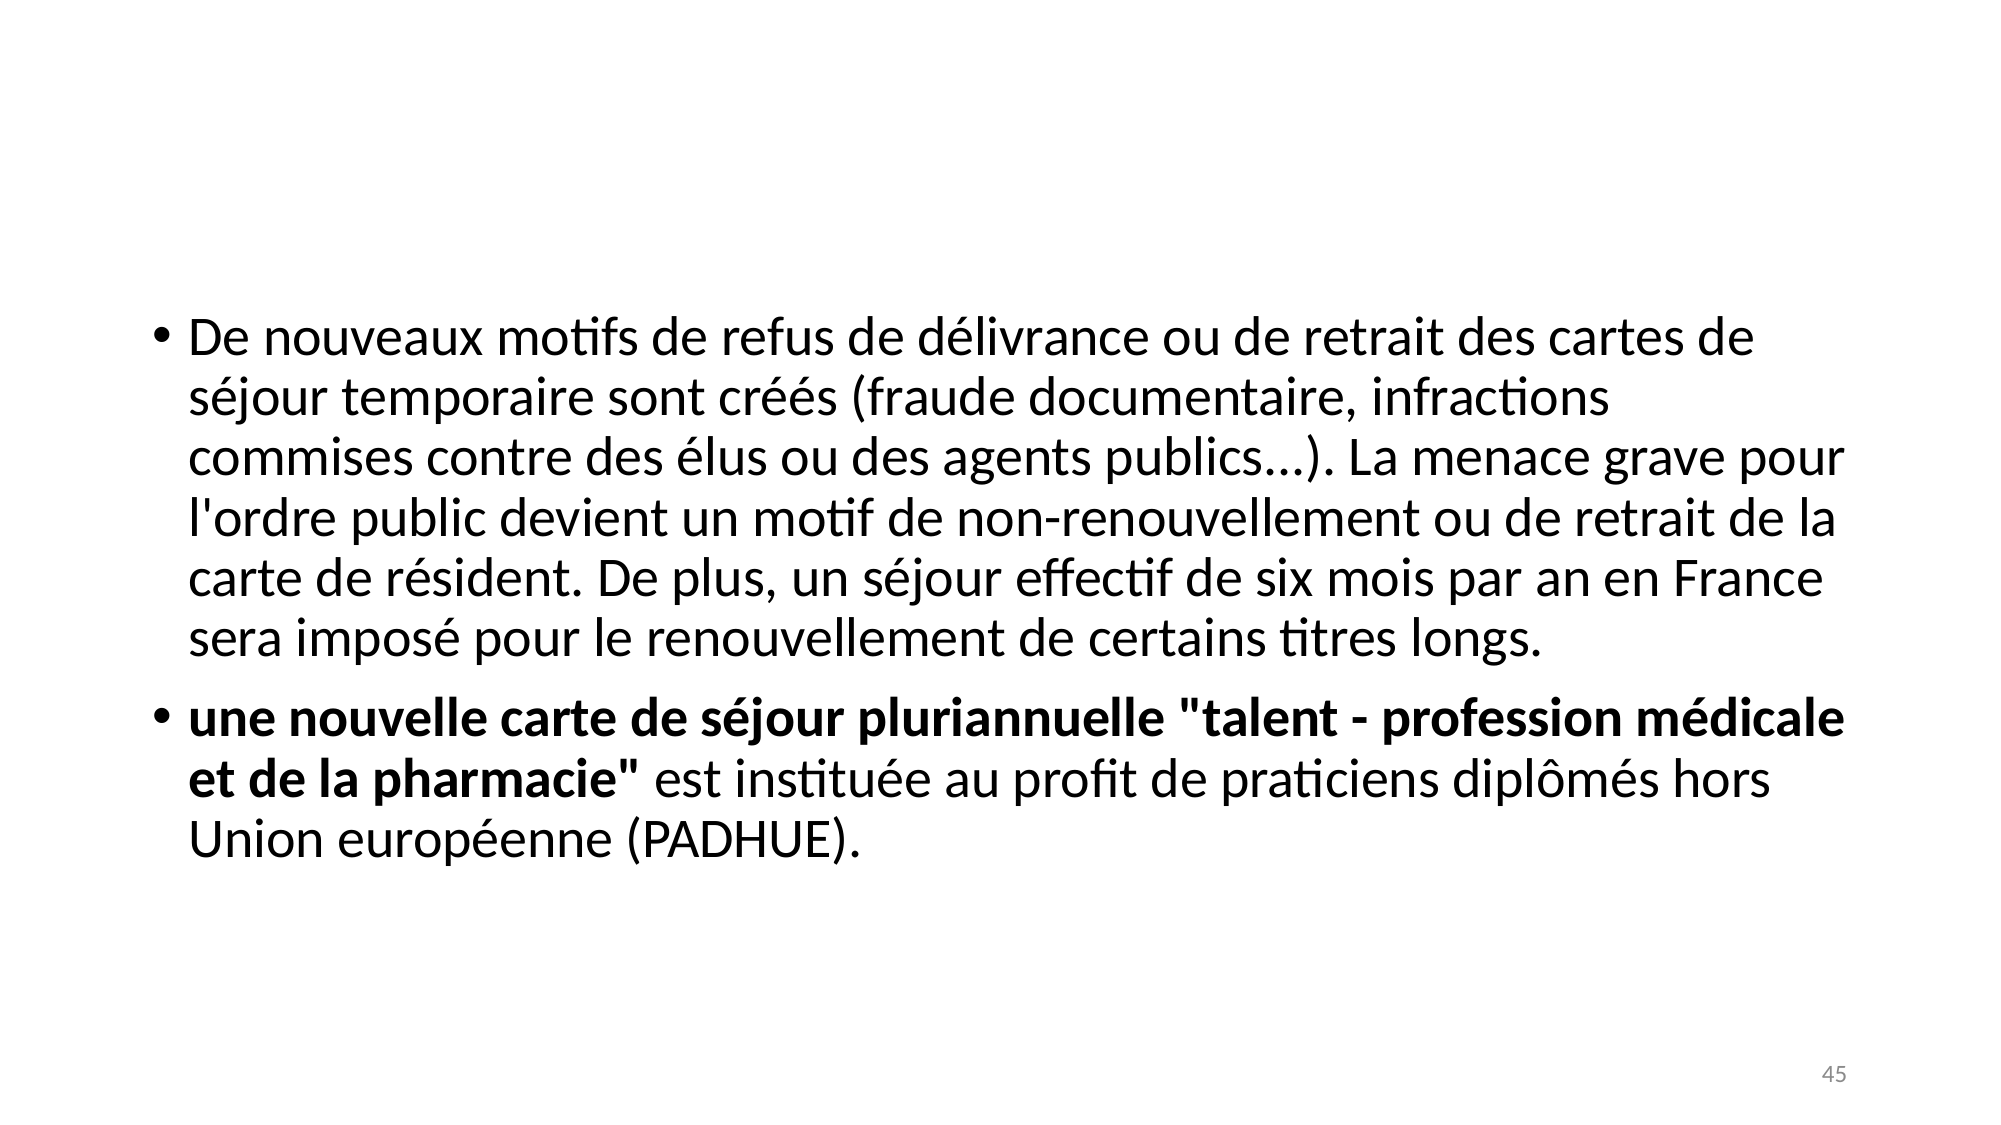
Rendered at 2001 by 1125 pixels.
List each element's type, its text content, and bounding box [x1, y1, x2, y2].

slide_number 45 [1412, 1042, 1863, 1103]
list De nouveaux motifs de refus de délivrance ou de retrait des cartes de séjour temporaire sont créés (fraude documentaire, infractions commises contre des élus ou des agents publics...). La menace grave pour l'ordre public devient un motif de non-renouvellement ou de retrait de la carte de résident. De plus, un séjour effectif de six mois par an en France sera imposé pour le renouvellement de certains titres longs. une nouvelle carte de séjour pluriannuelle "talent - profession médicale et de la pharmacie" est instituée au profit de praticiens diplômés hors Union européenne (PADHUE). [137, 299, 1863, 1014]
